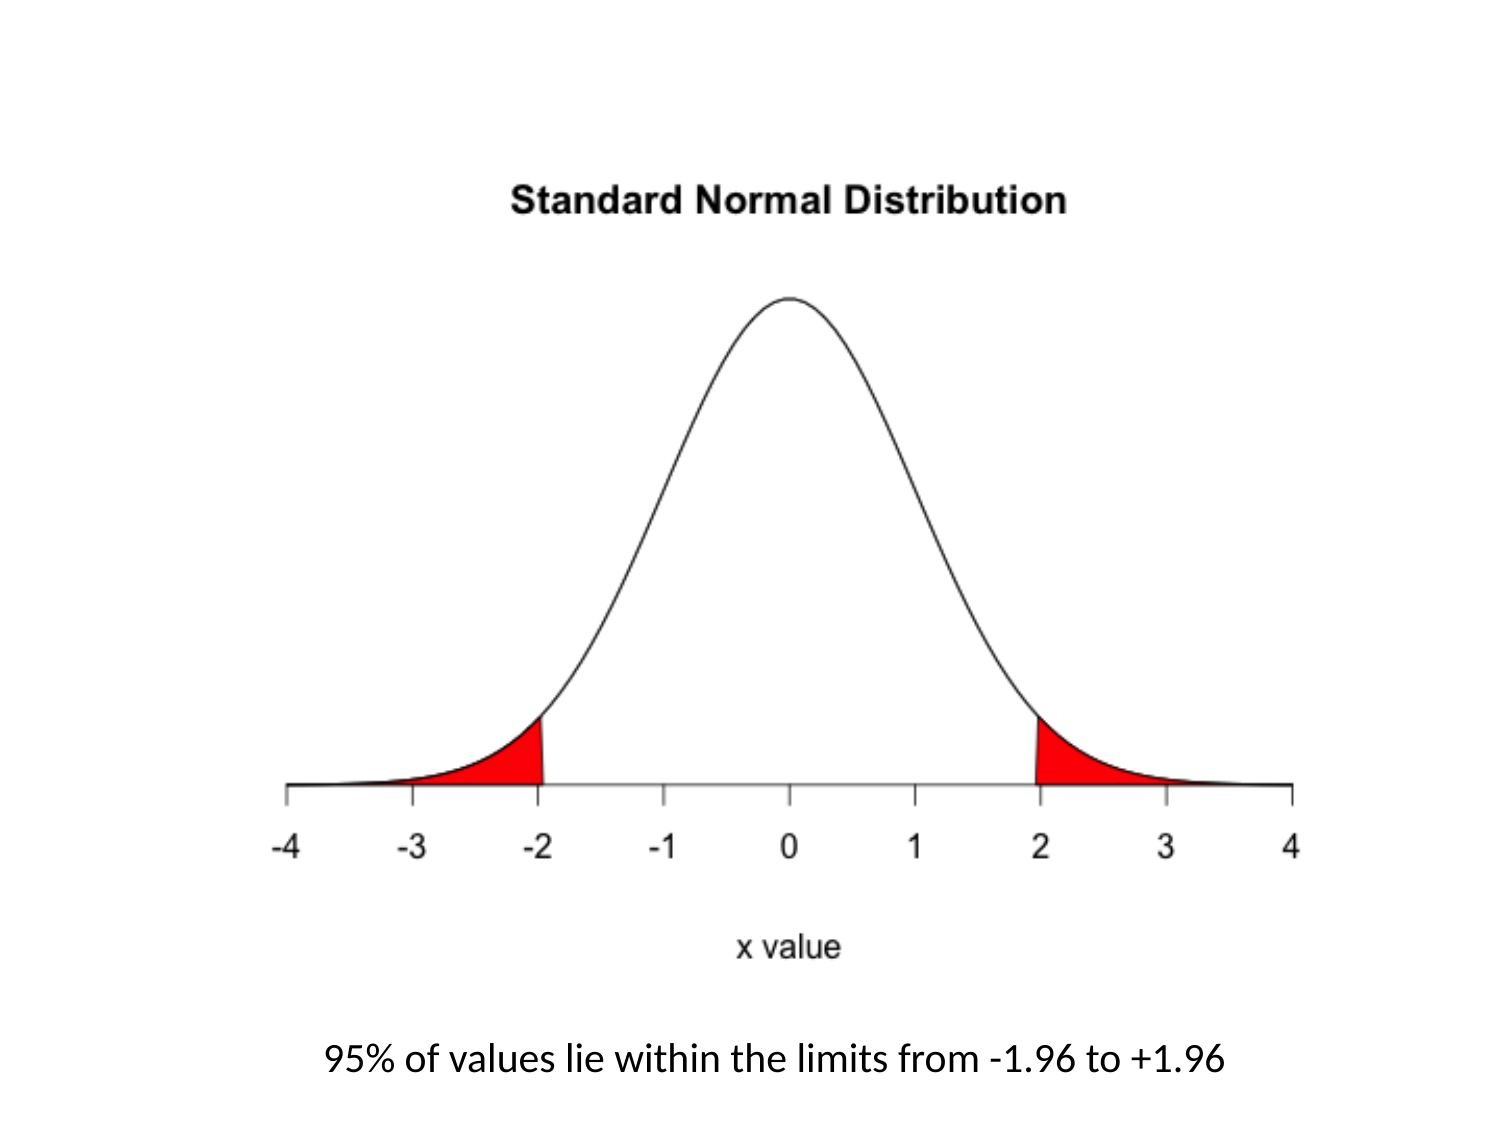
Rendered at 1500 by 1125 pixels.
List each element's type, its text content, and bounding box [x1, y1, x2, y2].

text_box 95% of values lie within the limits from -1.96 to +1.96 [308, 1023, 1242, 1088]
picture [83, 116, 1417, 1009]
